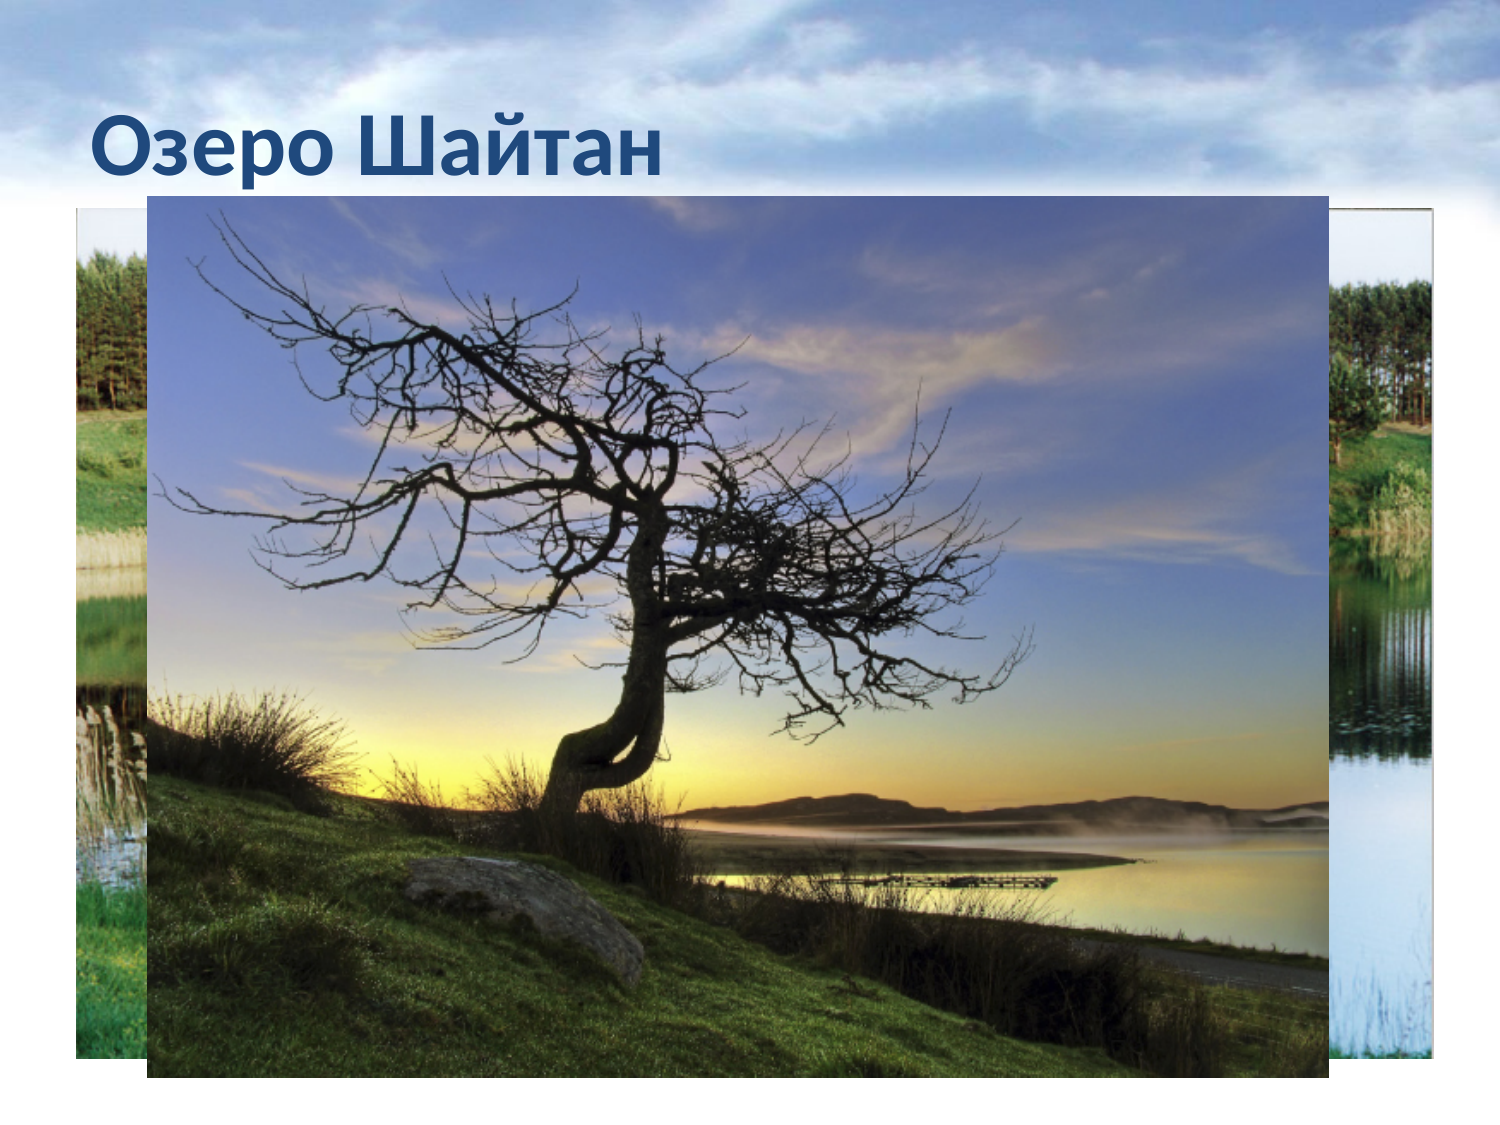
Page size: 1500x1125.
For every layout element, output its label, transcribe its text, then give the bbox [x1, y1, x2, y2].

picture [0, 0, 1500, 1125]
title Озеро Шайтан [74, 44, 1426, 208]
